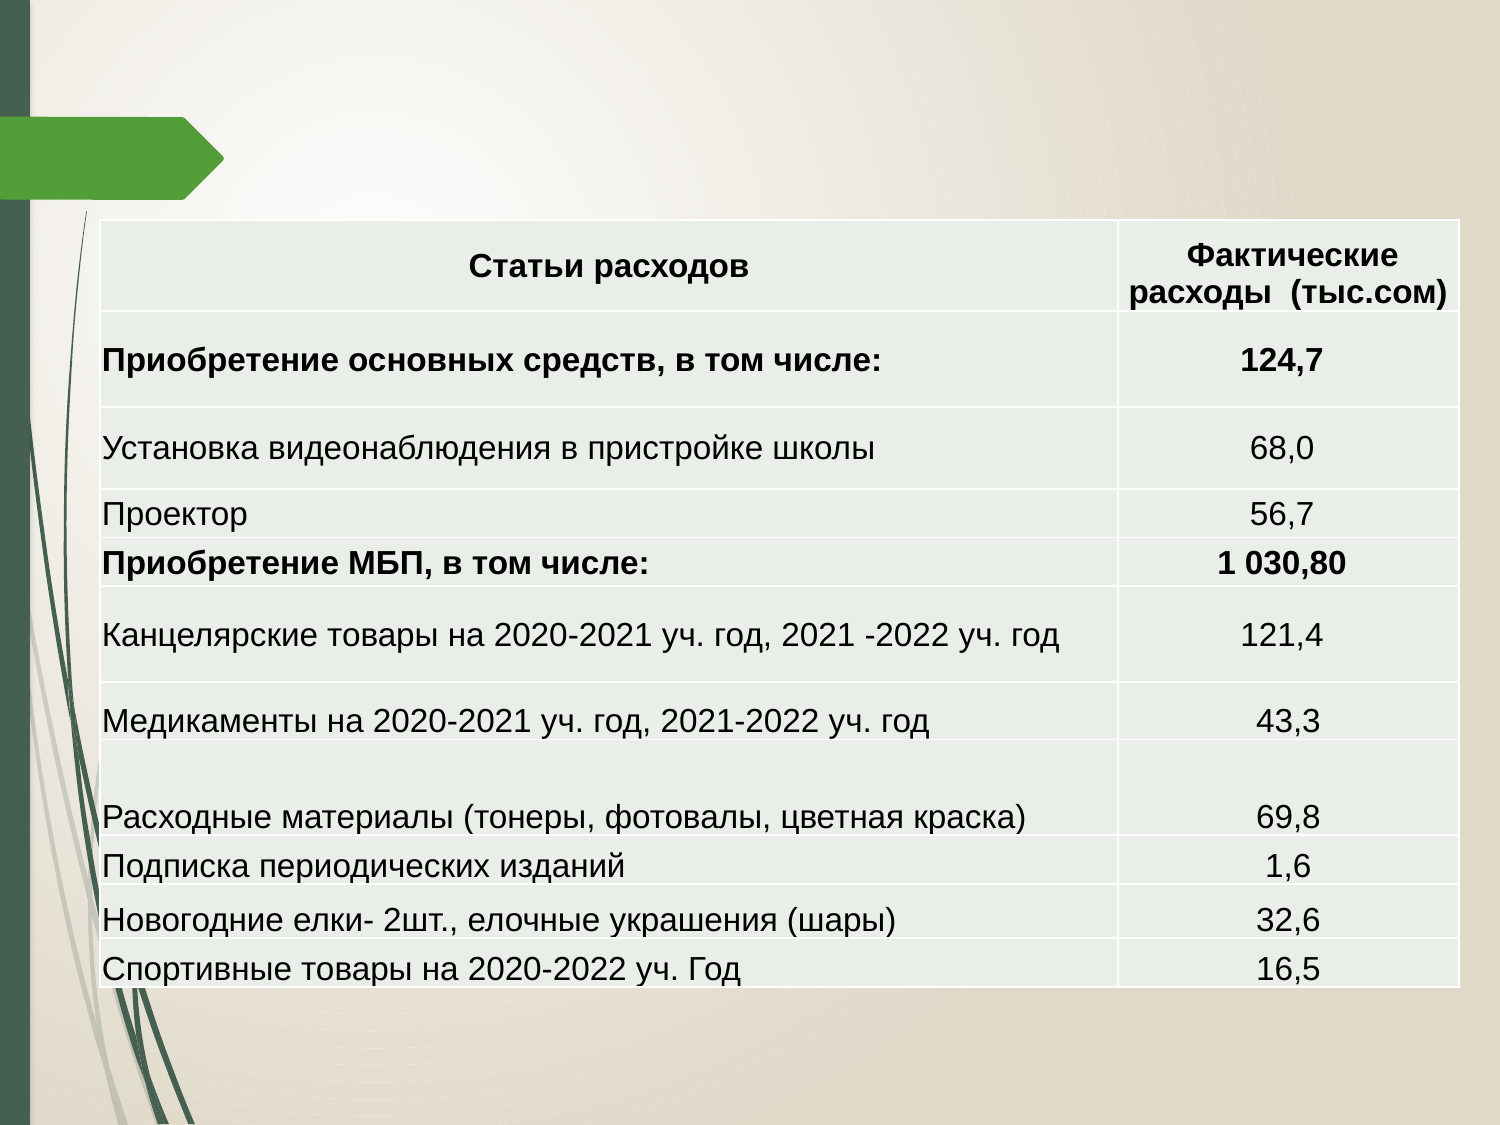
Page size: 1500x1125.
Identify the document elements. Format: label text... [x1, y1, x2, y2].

table_cell Установка видеонаблюдения в пристройке школы [101, 408, 1117, 488]
table_cell Медикаменты на 2020-2021 уч. год, 2021-2022 уч. год [101, 683, 1117, 739]
table_cell 124,7 [1119, 312, 1458, 406]
table_cell Новогодние елки- 2шт., елочные украшения (шары) [101, 885, 1117, 937]
table_header Фактические расходы (тыс.сом) [1119, 221, 1458, 310]
table_cell Приобретение МБП, в том числе: [101, 538, 1117, 585]
table_header Статьи расходов [101, 221, 1117, 310]
table_cell 69,8 [1119, 740, 1458, 834]
table_cell 56,7 [1119, 490, 1458, 537]
table_cell Спортивные товары на 2020-2022 уч. Год [101, 939, 1117, 986]
table_cell Канцелярские товары на 2020-2021 уч. год, 2021 -2022 уч. год [101, 587, 1117, 681]
table_cell 1,6 [1119, 836, 1458, 883]
table_cell Проектор [101, 490, 1117, 537]
table_cell 32,6 [1119, 885, 1458, 937]
table_cell Подписка периодических изданий [101, 836, 1117, 883]
table_cell Расходные материалы (тонеры, фотовалы, цветная краска) [101, 740, 1117, 834]
table_cell Приобретение основных средств, в том числе: [101, 312, 1117, 406]
table_cell 16,5 [1119, 939, 1458, 986]
table_cell 1 030,80 [1119, 538, 1458, 585]
table_cell 43,3 [1119, 683, 1458, 739]
table_cell 68,0 [1119, 408, 1458, 488]
table_cell 121,4 [1119, 587, 1458, 681]
